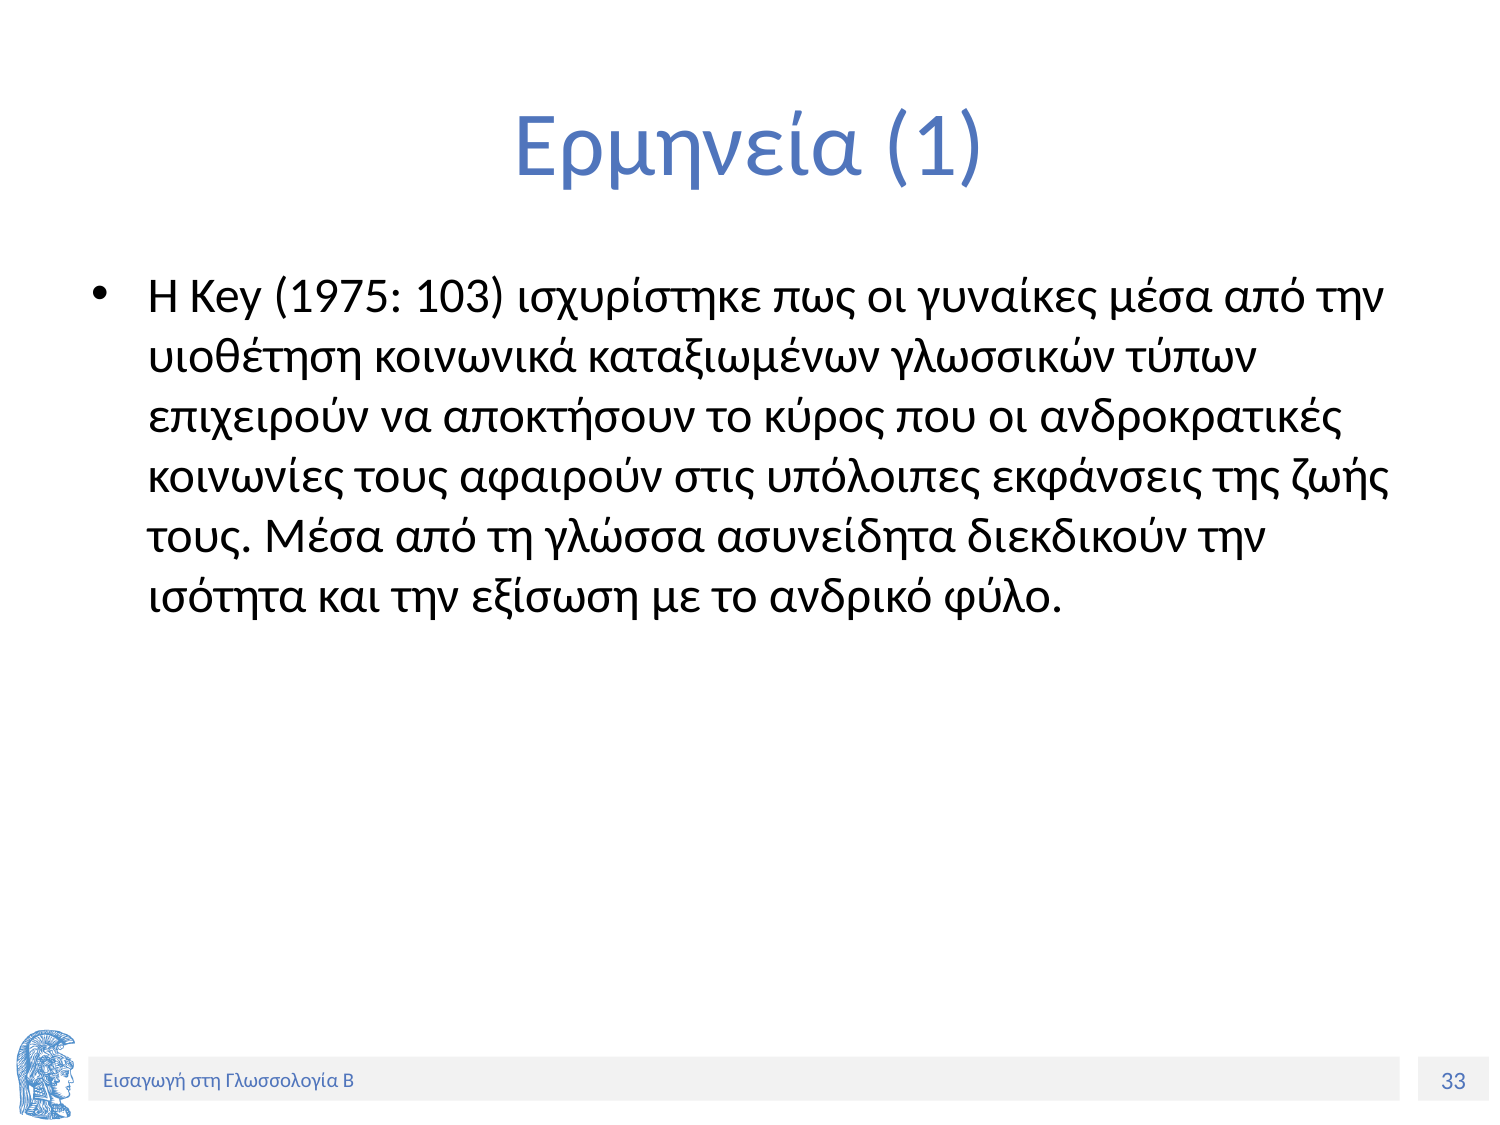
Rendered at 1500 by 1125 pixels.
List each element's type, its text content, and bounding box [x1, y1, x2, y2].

title Ερμηνεία (1) [75, 45, 1425, 233]
list Η Key (1975: 103) ισχυρίστηκε πως οι γυναίκες μέσα από την υιοθέτηση κοινωνικά καταξιωμένων γλωσσικών τύπων επιχειρούν να αποκτήσουν το κύρος που οι ανδροκρατικές κοινωνίες τους αφαιρούν στις υπόλοιπες εκφάνσεις της ζωής τους. Μέσα από τη γλώσσα ασυνείδητα διεκδικούν την ισότητα και την εξίσωση με το ανδρικό φύλο. [76, 255, 1447, 998]
picture [9, 1026, 81, 1120]
